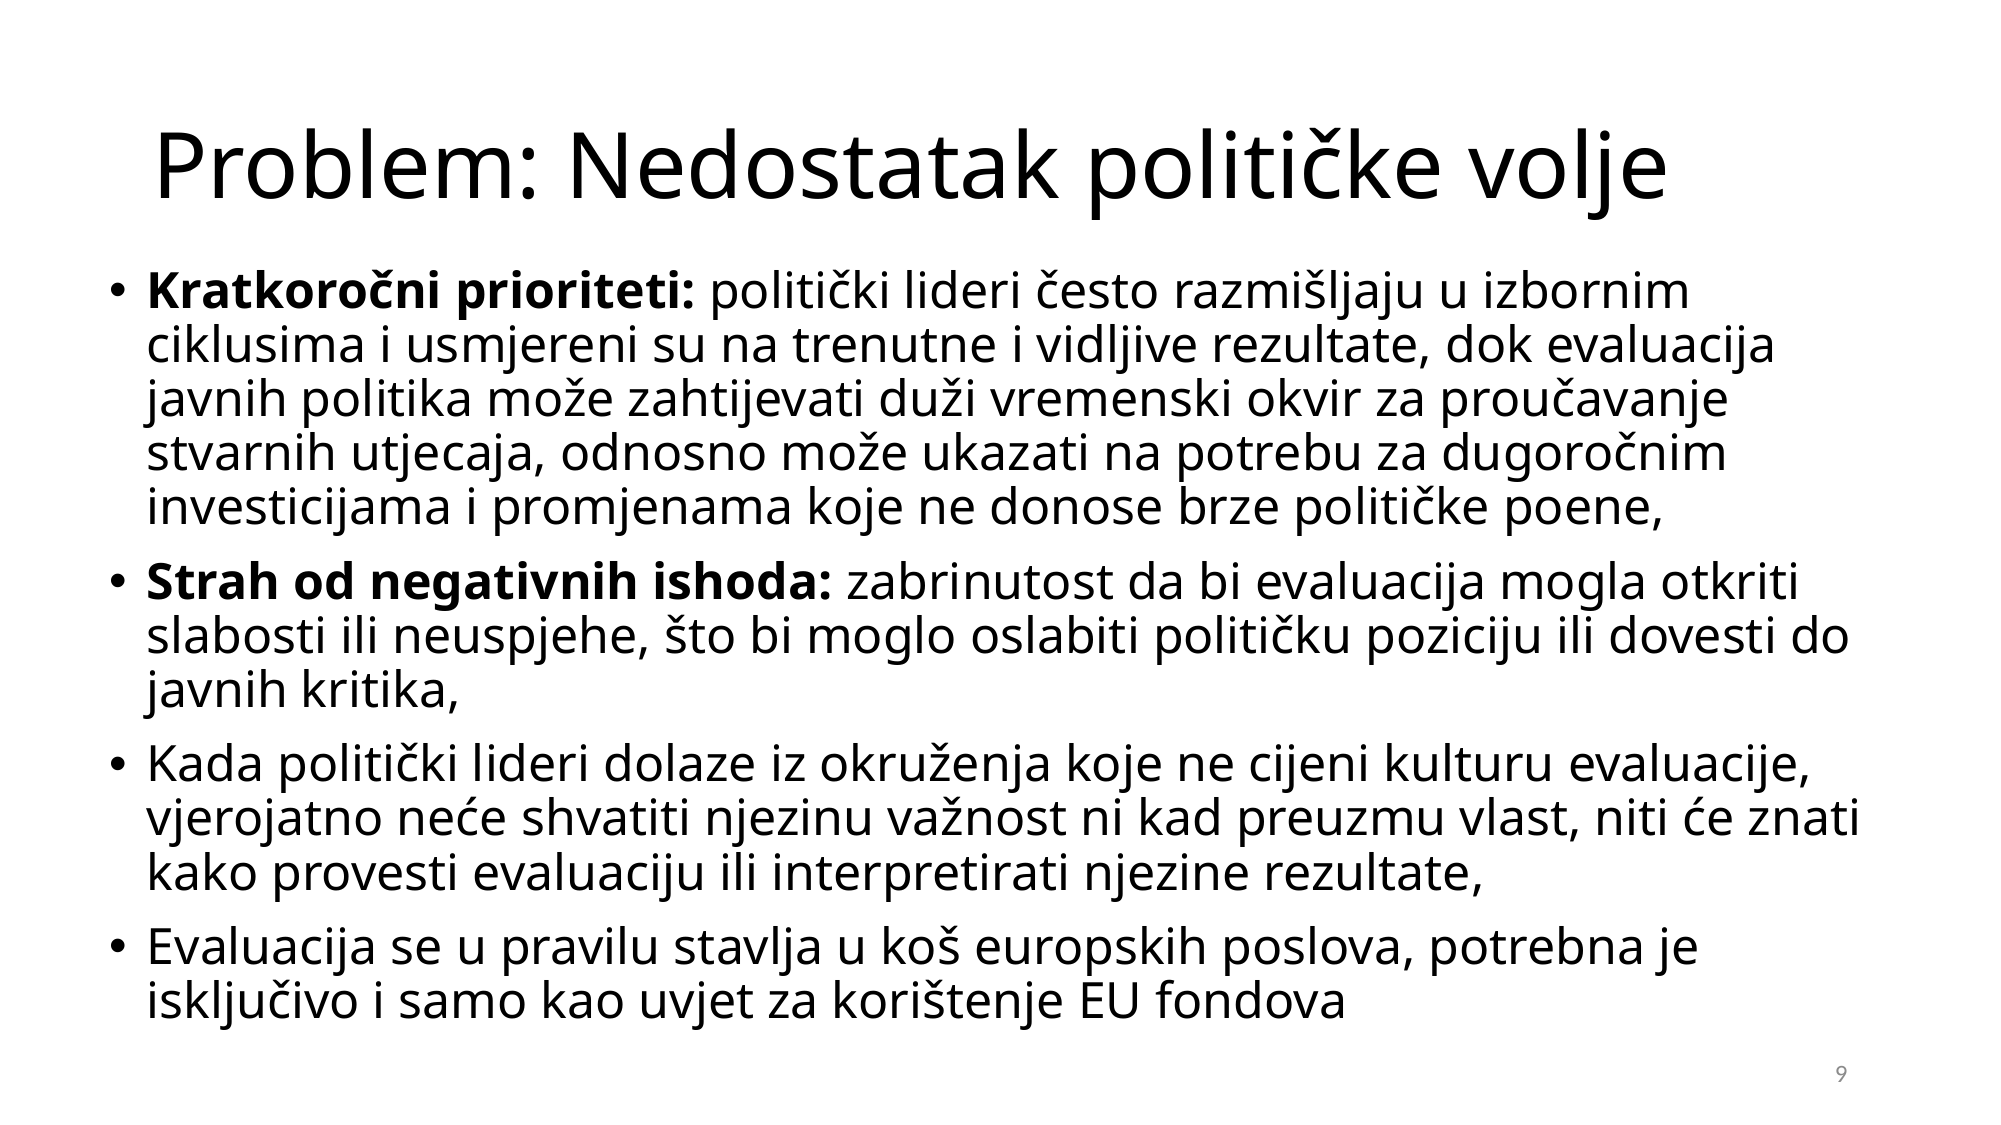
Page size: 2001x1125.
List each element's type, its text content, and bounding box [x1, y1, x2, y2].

list Kratkoročni prioriteti: politički lideri često razmišljaju u izbornim ciklusima i usmjereni su na trenutne i vidljive rezultate, dok evaluacija javnih politika može zahtijevati duži vremenski okvir za proučavanje stvarnih utjecaja, odnosno može ukazati na potrebu za dugoročnim investicijama i promjenama koje ne donose brze političke poene, Strah od negativnih ishoda: zabrinutost da bi evaluacija mogla otkriti slabosti ili neuspjehe, što bi moglo oslabiti političku poziciju ili dovesti do javnih kritika, Kada politički lideri dolaze iz okruženja koje ne cijeni kulturu evaluacije, vjerojatno neće shvatiti njezinu važnost ni kad preuzmu vlast, niti će znati kako provesti evaluaciju ili interpretirati njezine rezultate, Evaluacija se u pravilu stavlja u koš europskih poslova, potrebna je isključivo i samo kao uvjet za korištenje EU fondova [94, 257, 1906, 1087]
title Problem: Nedostatak političke volje [137, 59, 1918, 278]
slide_number 9 [1412, 1042, 1863, 1103]
